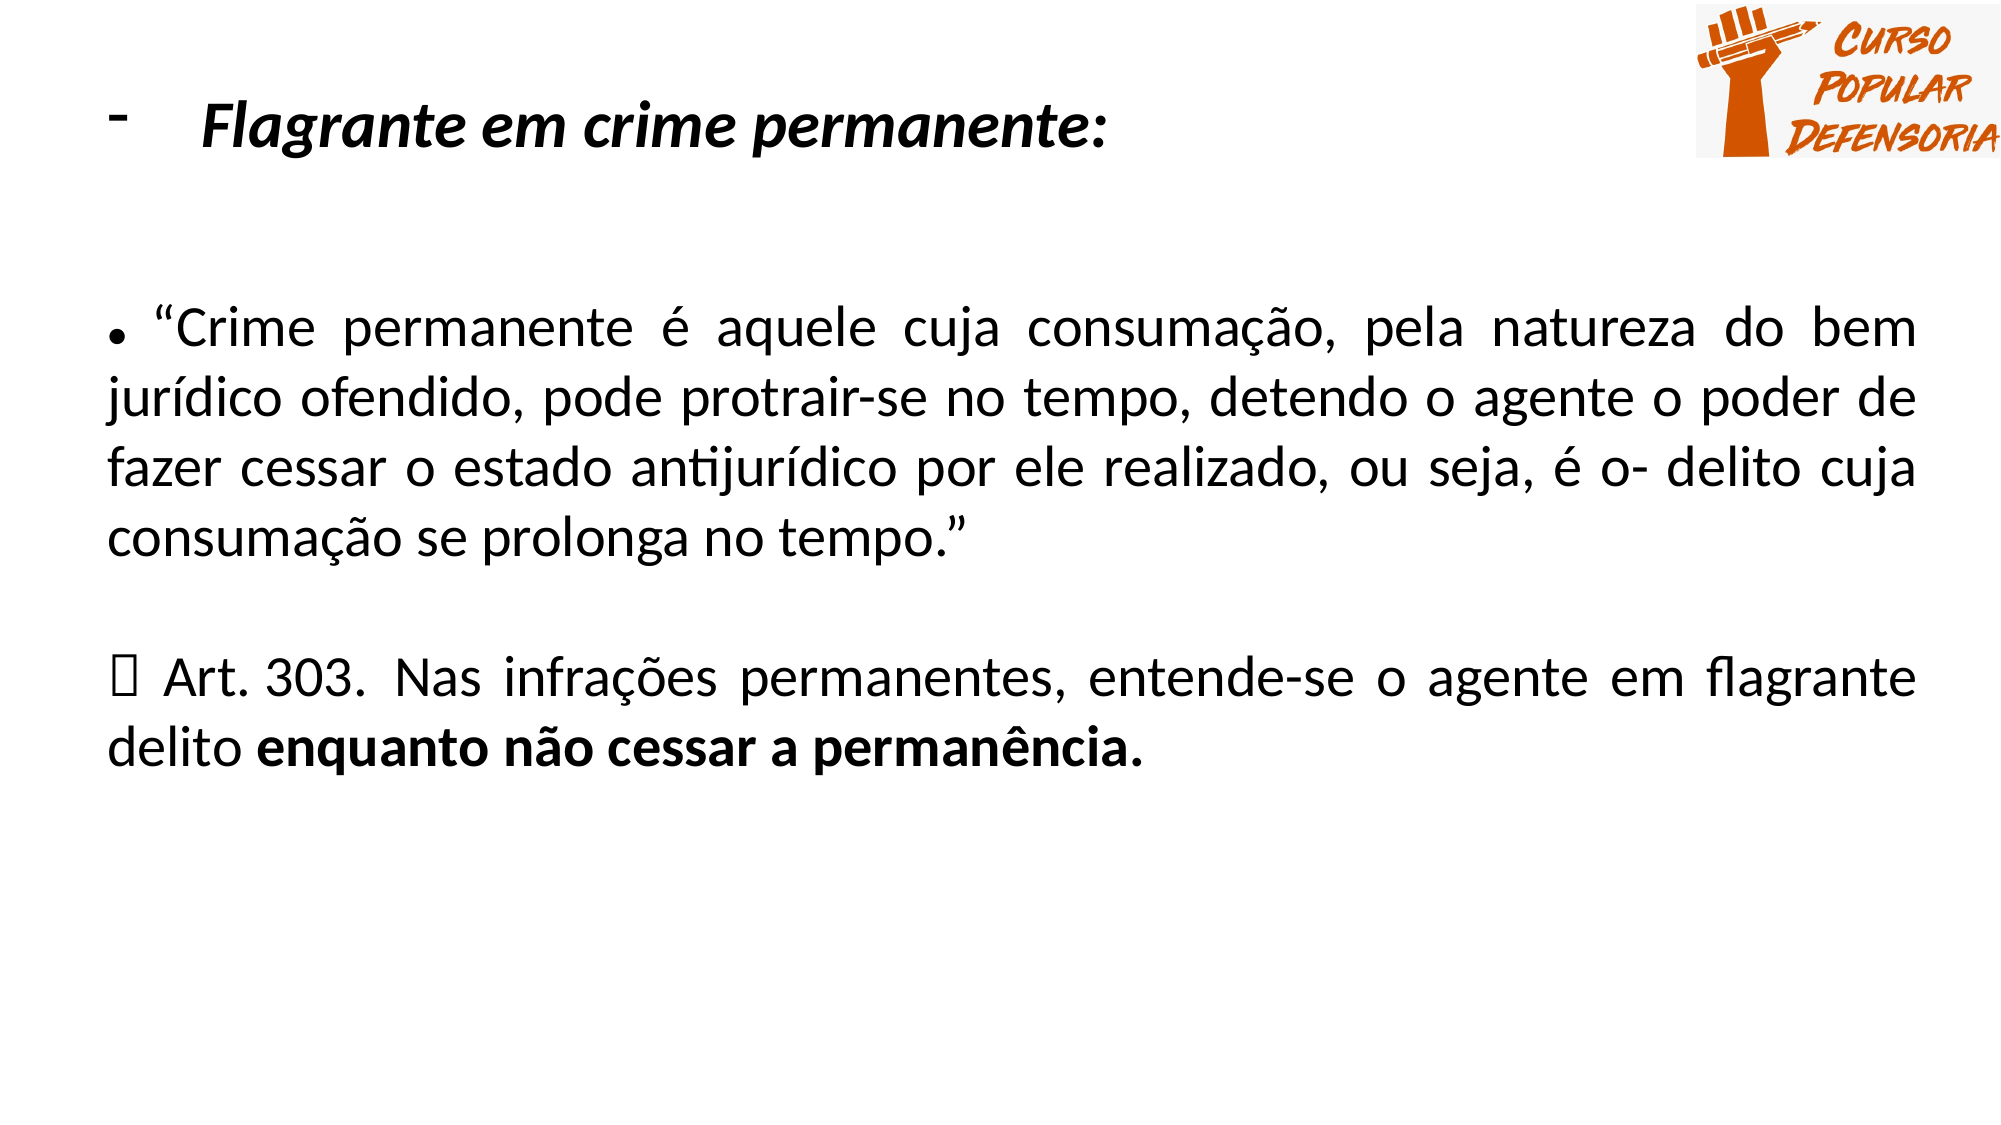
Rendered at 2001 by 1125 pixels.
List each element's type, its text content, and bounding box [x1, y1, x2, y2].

text_box Flagrante em crime permanente: ● “Crime permanente é aquele cuja consumação, pela natureza do bem jurídico ofendido, pode protrair-se no tempo, detendo o agente o poder de fazer cessar o estado antijurídico por ele realizado, ou seja, é o- delito cuja consumação se prolonga no tempo.”  Art. 303. Nas infrações permanentes, entende-se o agente em flagrante delito enquanto não cessar a permanência. [92, 73, 1934, 1125]
picture [1696, 4, 2000, 158]
